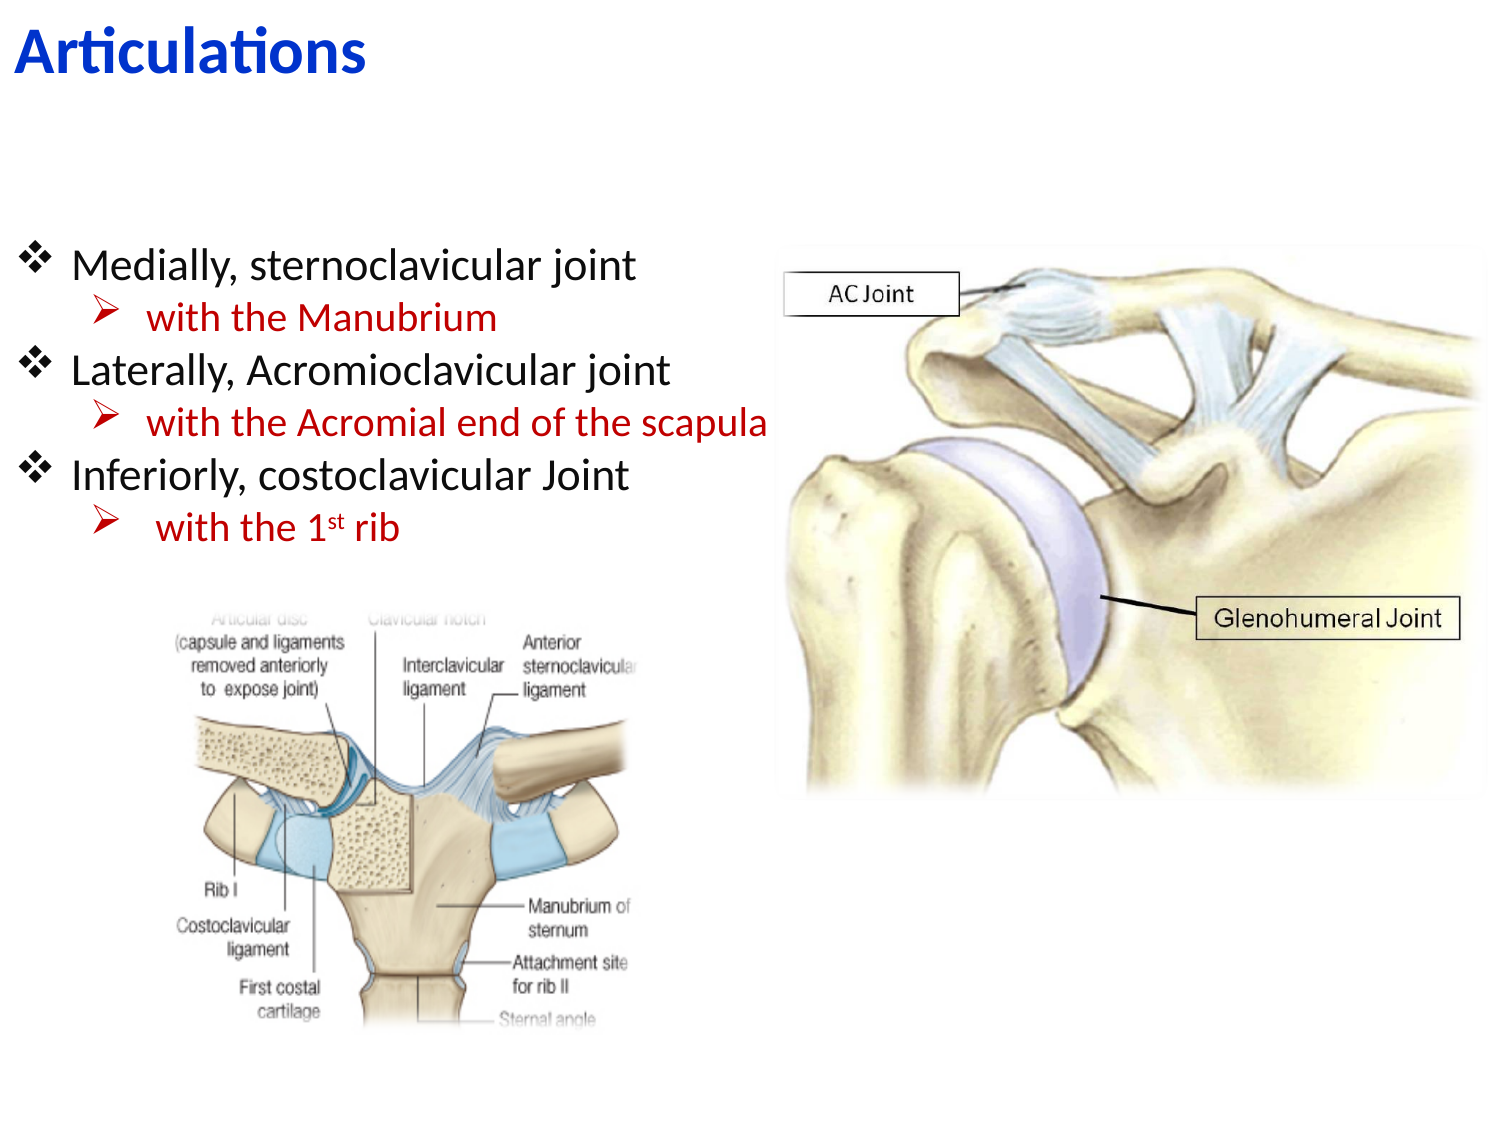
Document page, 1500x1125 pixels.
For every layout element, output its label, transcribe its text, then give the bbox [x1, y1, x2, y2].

picture [773, 243, 1489, 802]
text_box Medially, sternoclavicular joint with the Manubrium Laterally, Acromioclavicular joint with the Acromial end of the scapula Inferiorly, costoclavicular Joint with the 1st rib [0, 172, 804, 558]
picture [159, 609, 644, 1036]
text_box Articulations [0, 0, 756, 95]
